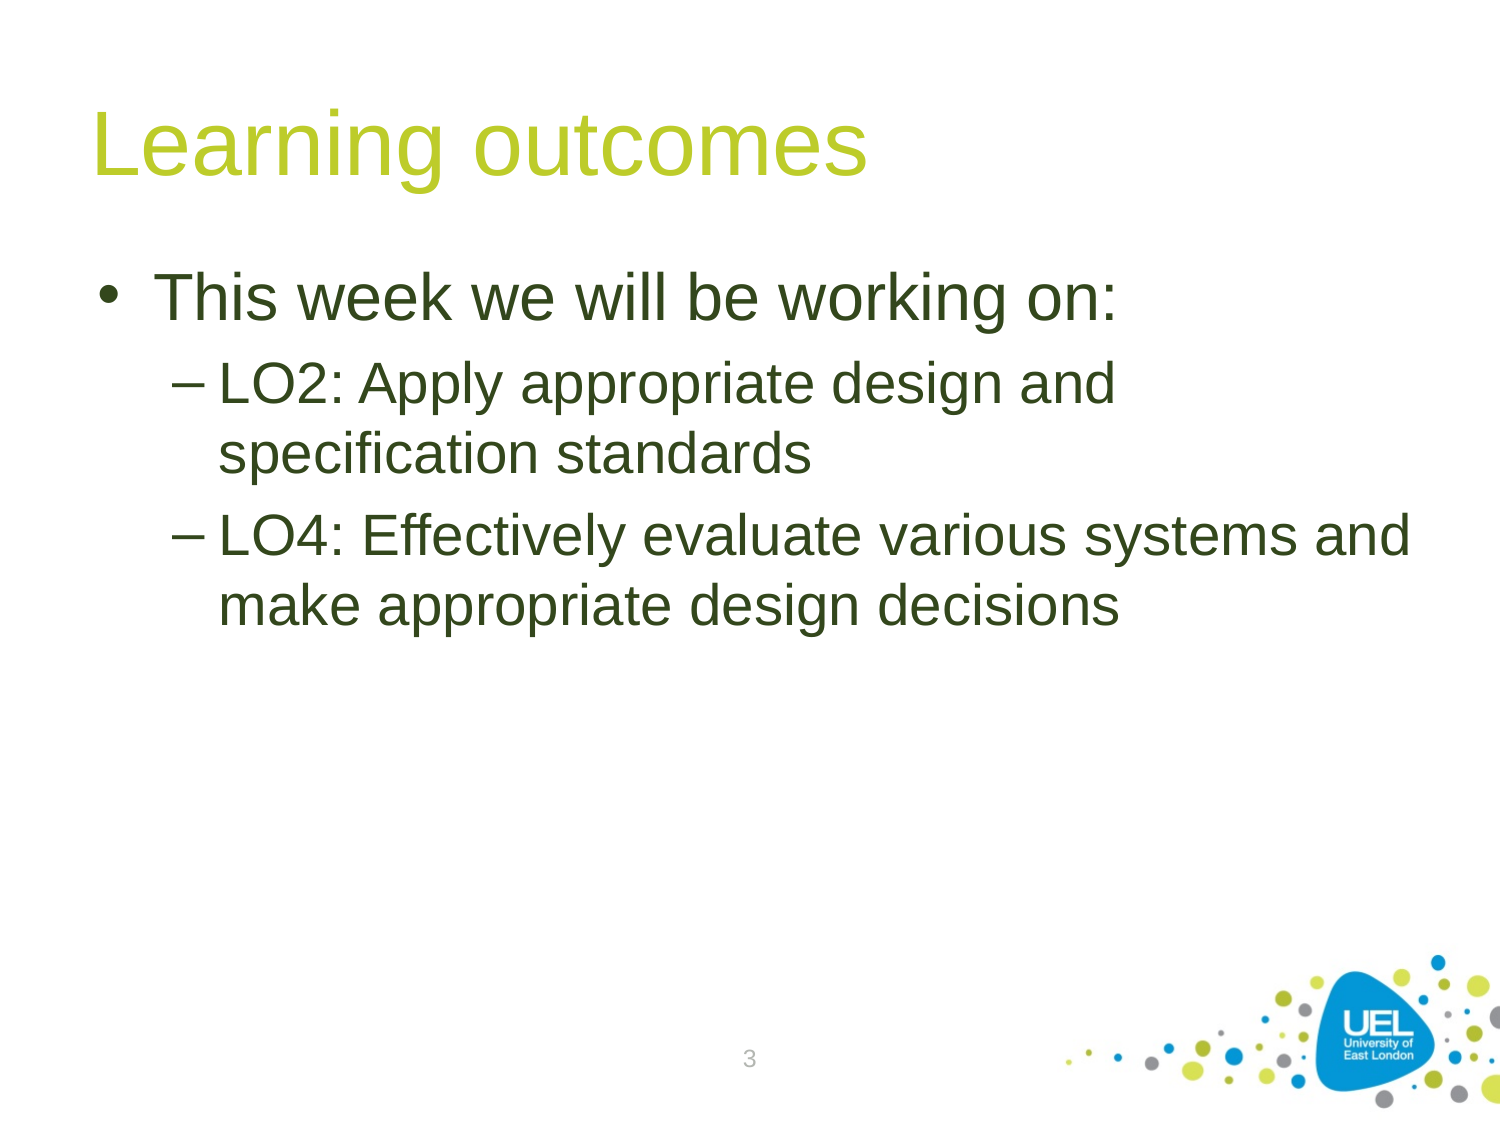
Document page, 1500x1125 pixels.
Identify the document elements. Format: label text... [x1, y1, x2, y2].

list This week we will be working on: LO2: Apply appropriate design and specification standards LO4: Effectively evaluate various systems and make appropriate design decisions [82, 246, 1432, 989]
picture [1057, 943, 1500, 1125]
picture [1344, 1010, 1414, 1060]
title Learning outcomes [75, 45, 1425, 233]
footer 3 [512, 1042, 988, 1103]
